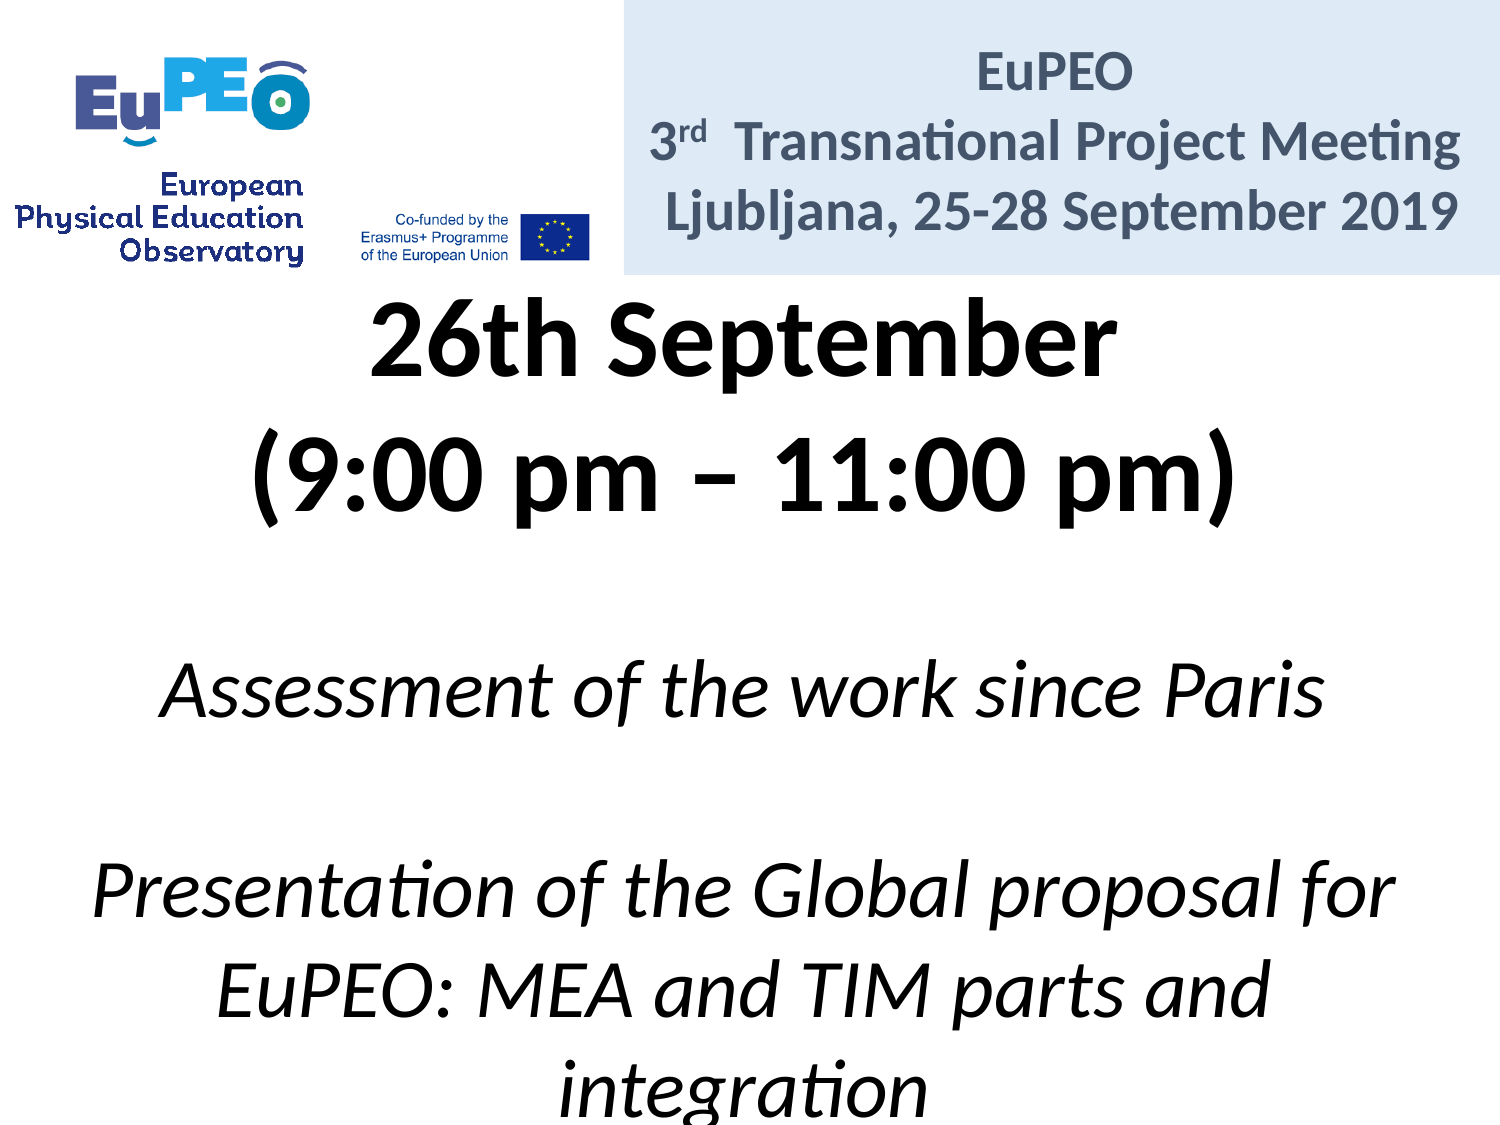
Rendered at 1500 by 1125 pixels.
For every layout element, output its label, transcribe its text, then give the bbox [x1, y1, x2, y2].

text_box 26th September (9:00 pm – 11:00 pm) Assessment of the work since Paris Presentation of the Global proposal for EuPEO: MEA and TIM parts and integration [8, 256, 1480, 1125]
picture [8, 46, 315, 273]
text_box EuPEO 3rd Transnational Project Meeting Ljubljana, 25-28 September 2019 [623, 0, 1500, 276]
picture [347, 200, 601, 273]
